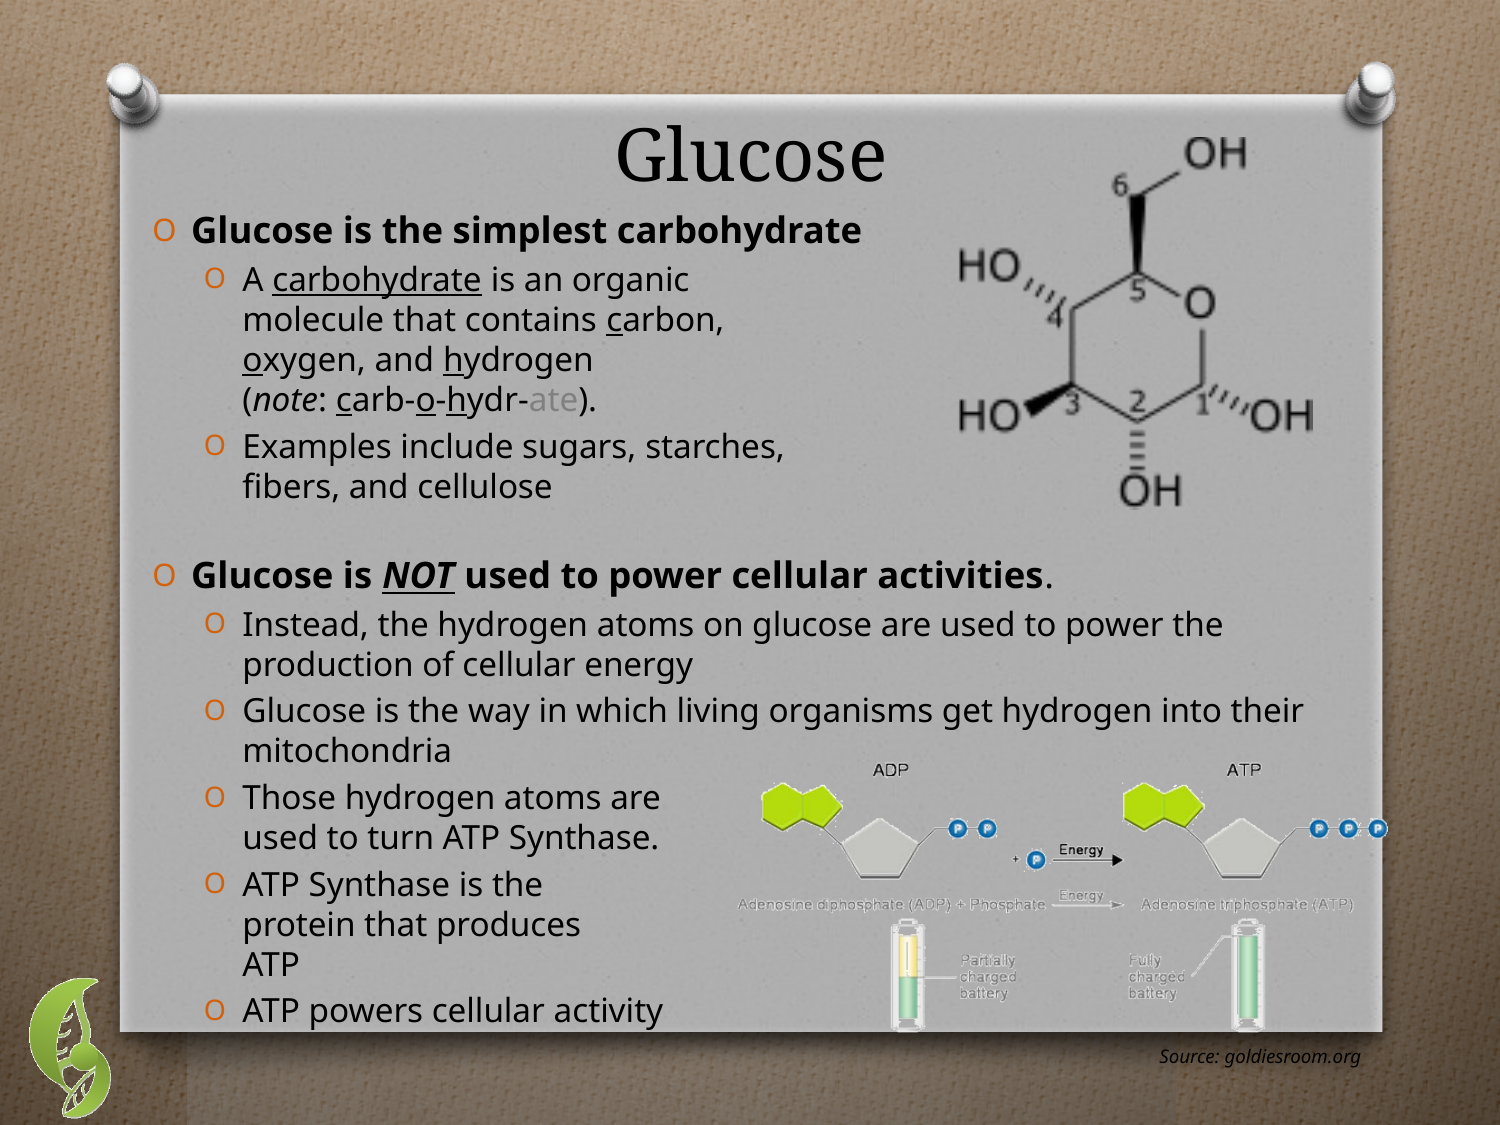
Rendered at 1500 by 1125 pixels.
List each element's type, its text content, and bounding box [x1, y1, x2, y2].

list Glucose is the simplest carbohydrate A carbohydrate is an organic molecule that contains carbon, oxygen, and hydrogen (note: carb-o-hydr-ate). Examples include sugars, starches, fibers, and cellulose Glucose is NOT used to power cellular activities. Instead, the hydrogen atoms on glucose are used to power the production of cellular energy Glucose is the way in which living organisms get hydrogen into their mitochondria Those hydrogen atoms are used to turn ATP Synthase. ATP Synthase is the protein that produces ATP ATP powers cellular activity [137, 200, 1341, 1044]
picture [957, 137, 1313, 511]
picture [75, 29, 198, 153]
title Glucose [179, 99, 1323, 200]
picture [729, 756, 1388, 1088]
picture [24, 975, 134, 1125]
picture [1317, 35, 1439, 156]
